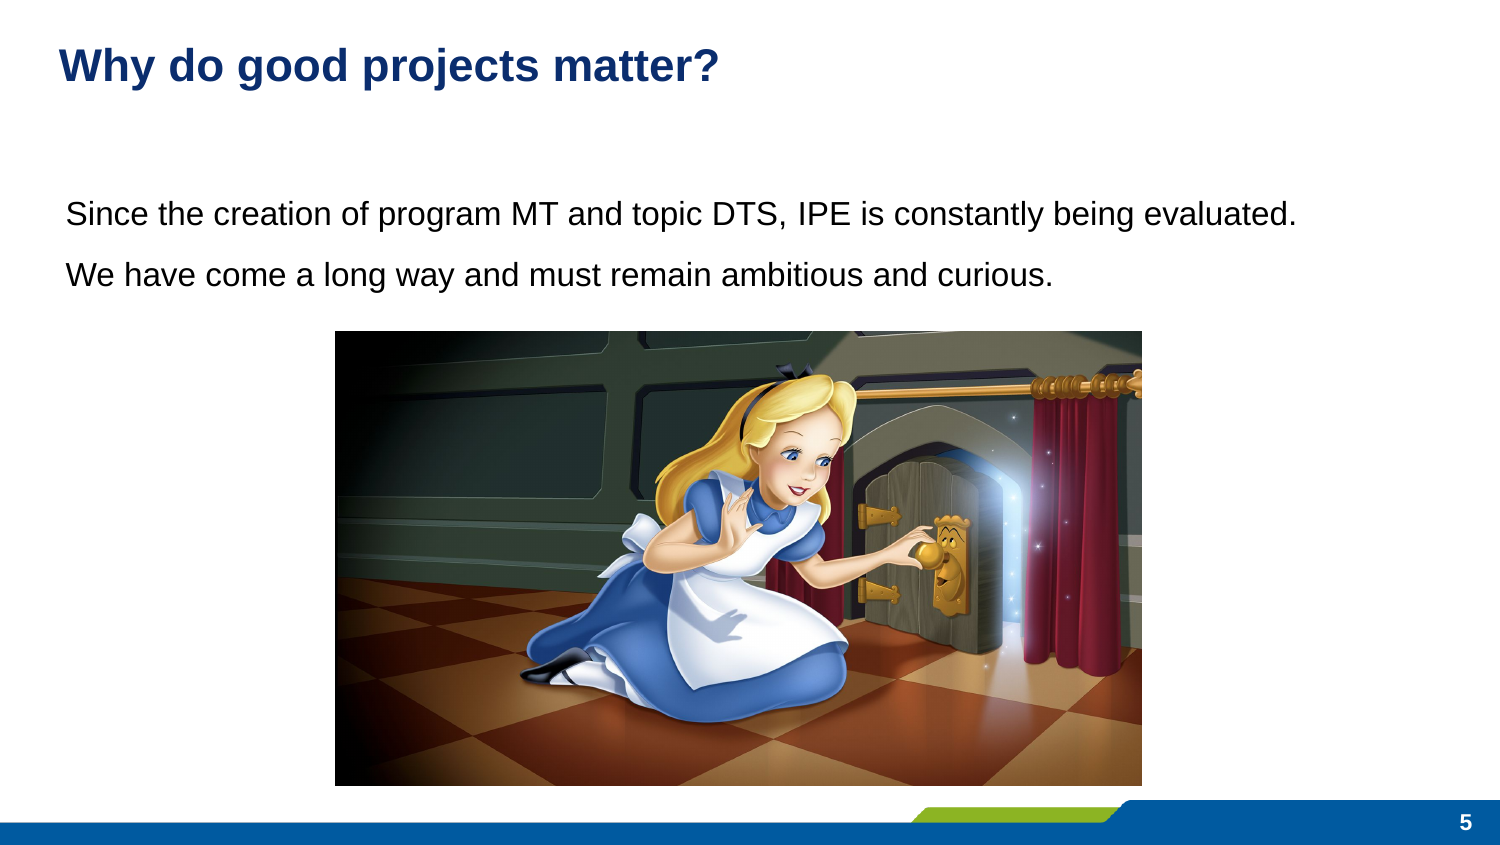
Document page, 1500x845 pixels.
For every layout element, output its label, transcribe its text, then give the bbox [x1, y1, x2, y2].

title Why do good projects matter? [59, 36, 1441, 97]
text_box Since the creation of program MT and topic DTS, IPE is constantly being evaluated. We have come a long way and must remain ambitious and curious. [65, 194, 1435, 747]
picture [334, 331, 1142, 786]
picture [0, 800, 1500, 845]
